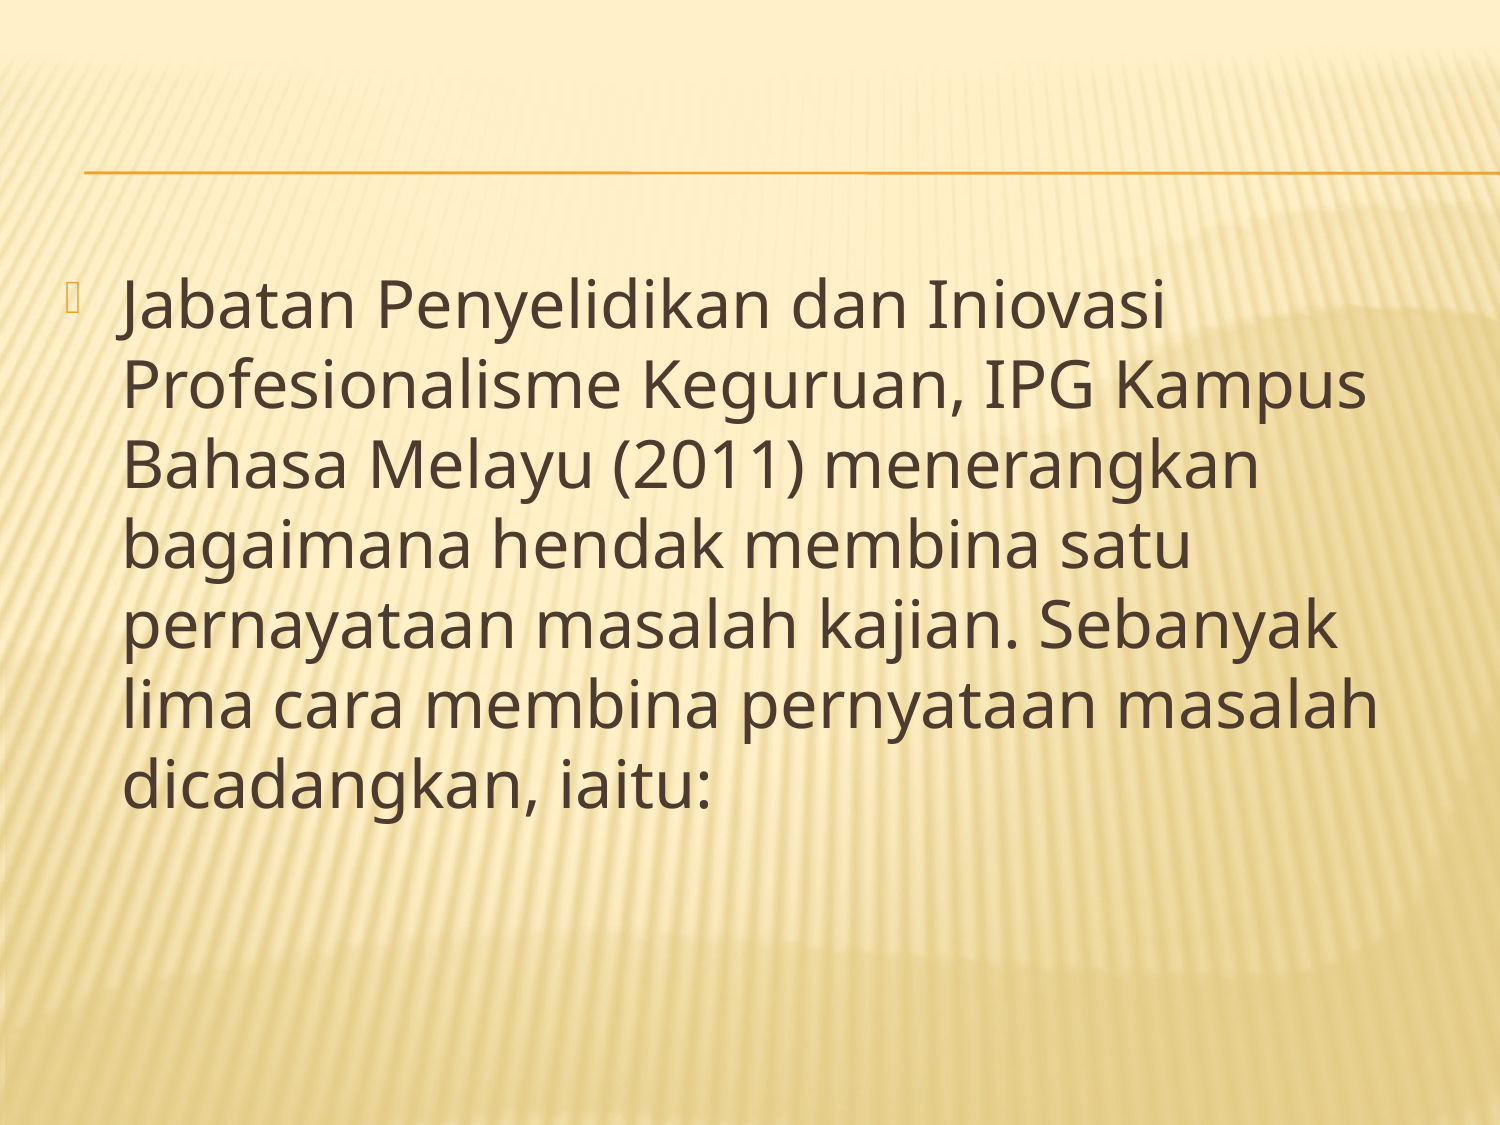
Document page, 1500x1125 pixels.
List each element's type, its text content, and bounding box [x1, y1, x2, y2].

list Jabatan Penyelidikan dan Iniovasi Profesionalisme Keguruan, IPG Kampus Bahasa Melayu (2011) menerangkan bagaimana hendak membina satu pernayataan masalah kajian. Sebanyak lima cara membina pernyataan masalah dicadangkan, iaitu: [50, 254, 1475, 998]
